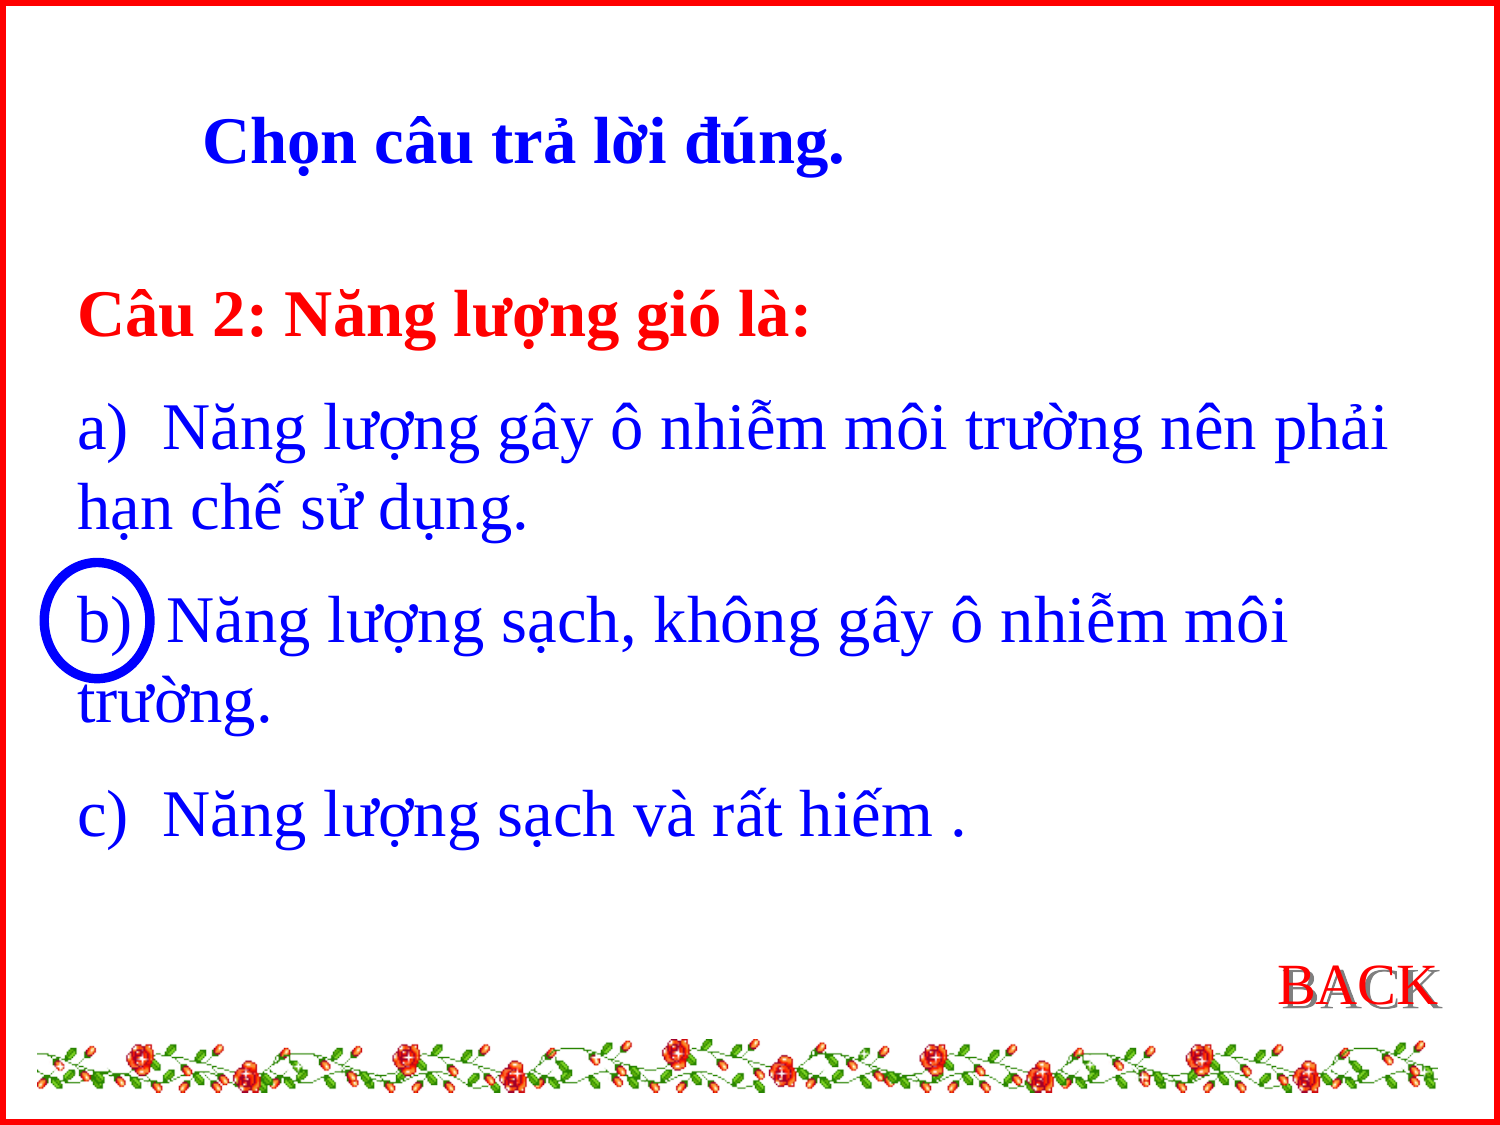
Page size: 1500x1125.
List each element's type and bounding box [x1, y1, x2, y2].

picture [37, 1039, 1438, 1093]
text_box [44, 562, 150, 679]
text_box [0, 0, 1500, 1125]
